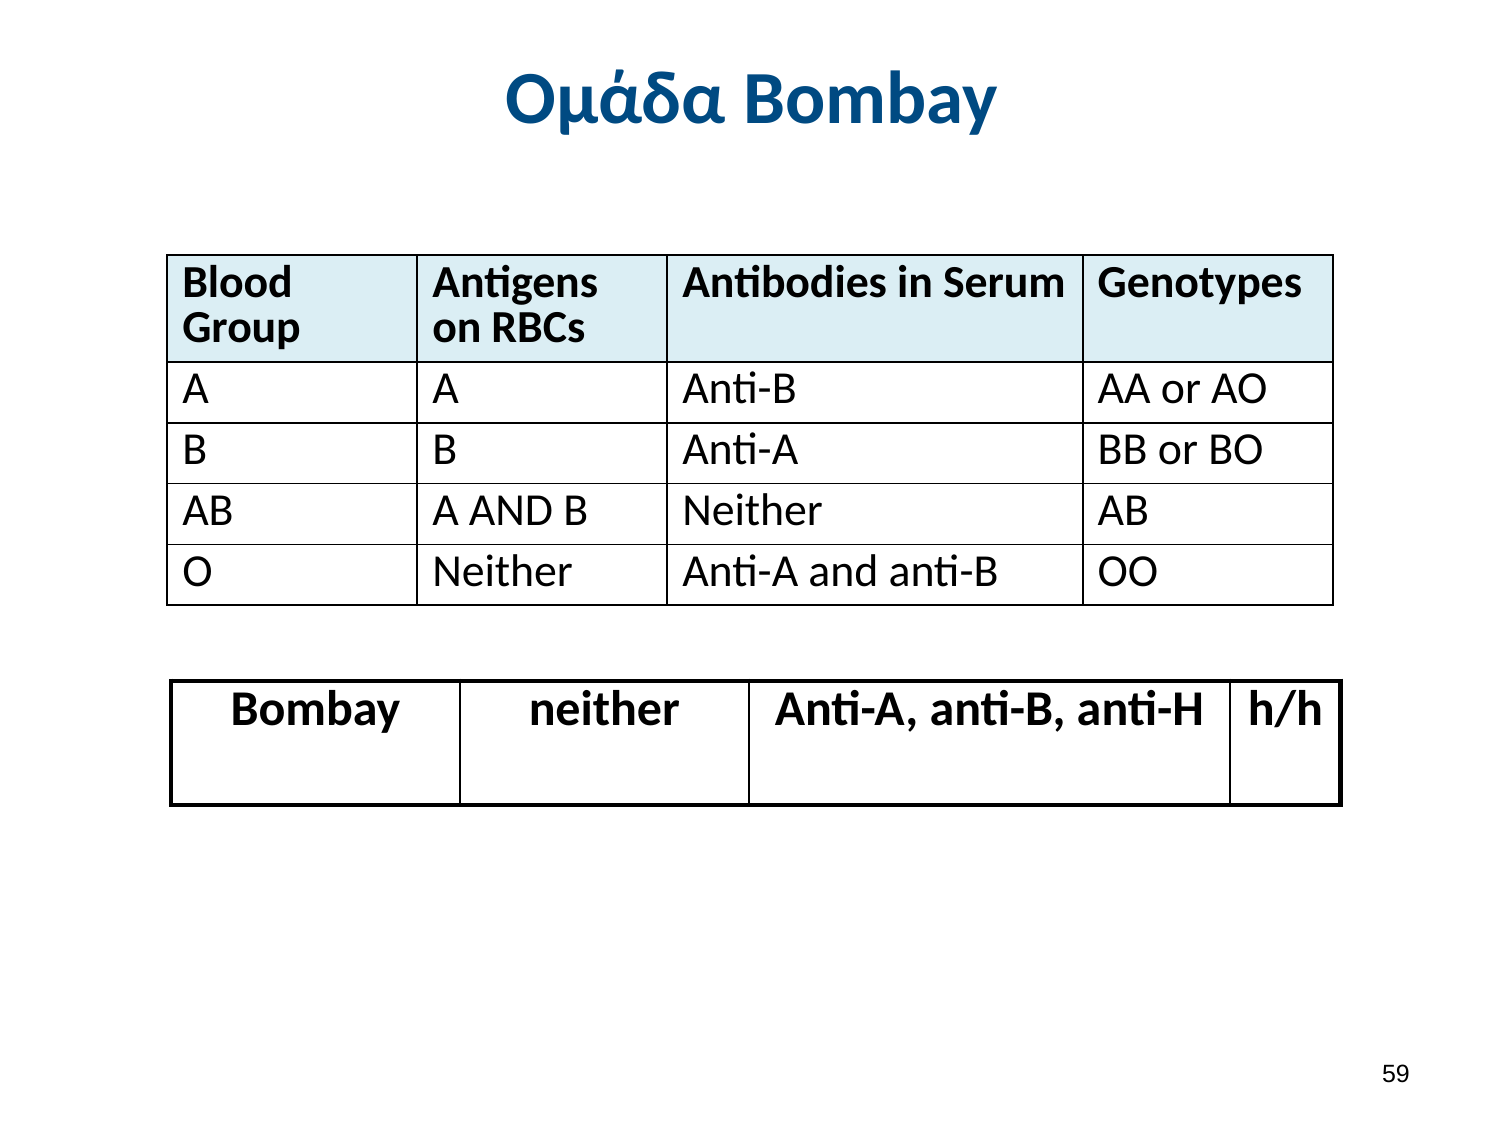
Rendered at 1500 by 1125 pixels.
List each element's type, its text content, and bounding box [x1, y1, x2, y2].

table_header Genotypes [1084, 256, 1332, 361]
table_cell Neither [418, 545, 666, 604]
table_cell AA or AO [1084, 363, 1332, 422]
slide_number 58 [1074, 1042, 1425, 1103]
table_cell Α AND Β [418, 484, 666, 544]
table_header Anti-A, anti-B, anti-H [750, 683, 1229, 803]
table_cell Anti-B [668, 363, 1082, 422]
table_header Antibodies in Serum [668, 256, 1082, 361]
table_cell Anti-A and anti-B [668, 545, 1082, 604]
table_header h/h [1231, 683, 1338, 803]
table_cell OO [1084, 545, 1332, 604]
table_cell Anti-A [668, 424, 1082, 483]
table_cell Ο [168, 545, 416, 604]
title Ομάδα Bombay [76, 19, 1427, 169]
table_header Blood Group [168, 256, 416, 361]
table_header Antigens on RBCs [418, 256, 666, 361]
table_cell Α [168, 363, 416, 422]
table_cell BB or BO [1084, 424, 1332, 483]
table_cell Neither [668, 484, 1082, 544]
table_cell Β [168, 424, 416, 483]
table_cell Α [418, 363, 666, 422]
table_cell AB [1084, 484, 1332, 544]
table_header neither [461, 683, 748, 803]
table_cell ΑΒ [168, 484, 416, 544]
table_cell Β [418, 424, 666, 483]
table_header Βombay [173, 683, 459, 803]
